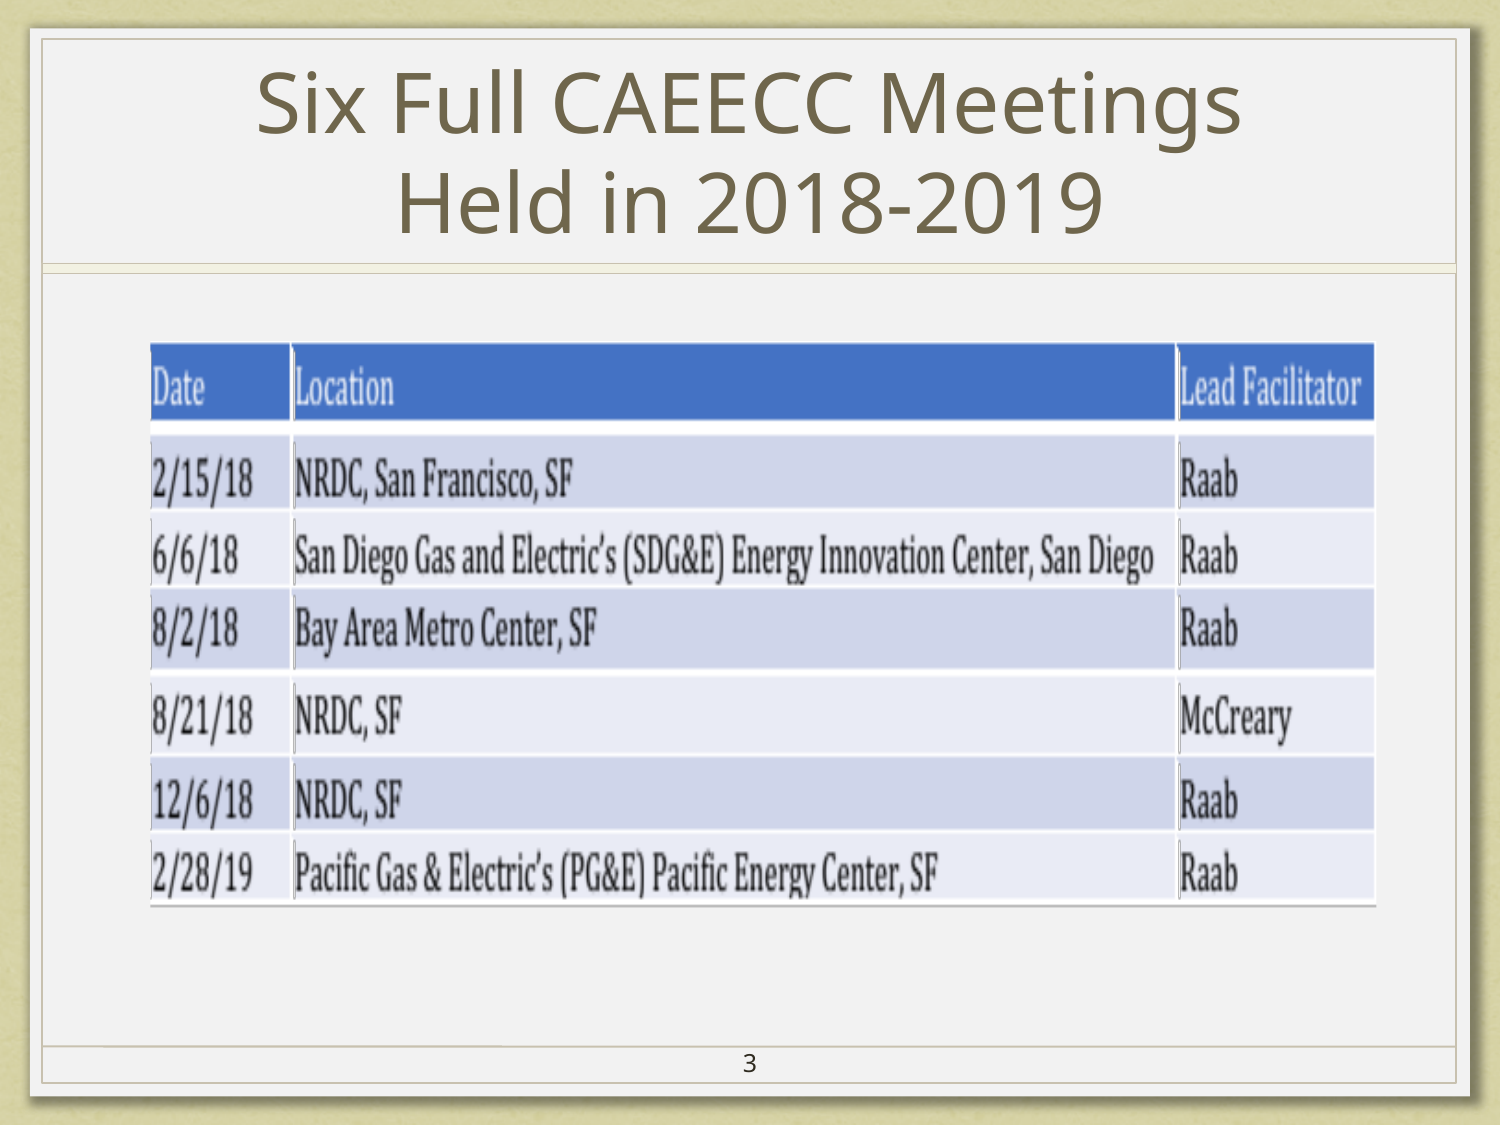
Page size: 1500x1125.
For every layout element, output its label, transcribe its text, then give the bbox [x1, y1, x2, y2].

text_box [149, 340, 1377, 977]
title Six Full CAEECC Meetings Held in 2018-2019 [147, 40, 1353, 260]
slide_number 3 [687, 1042, 813, 1088]
